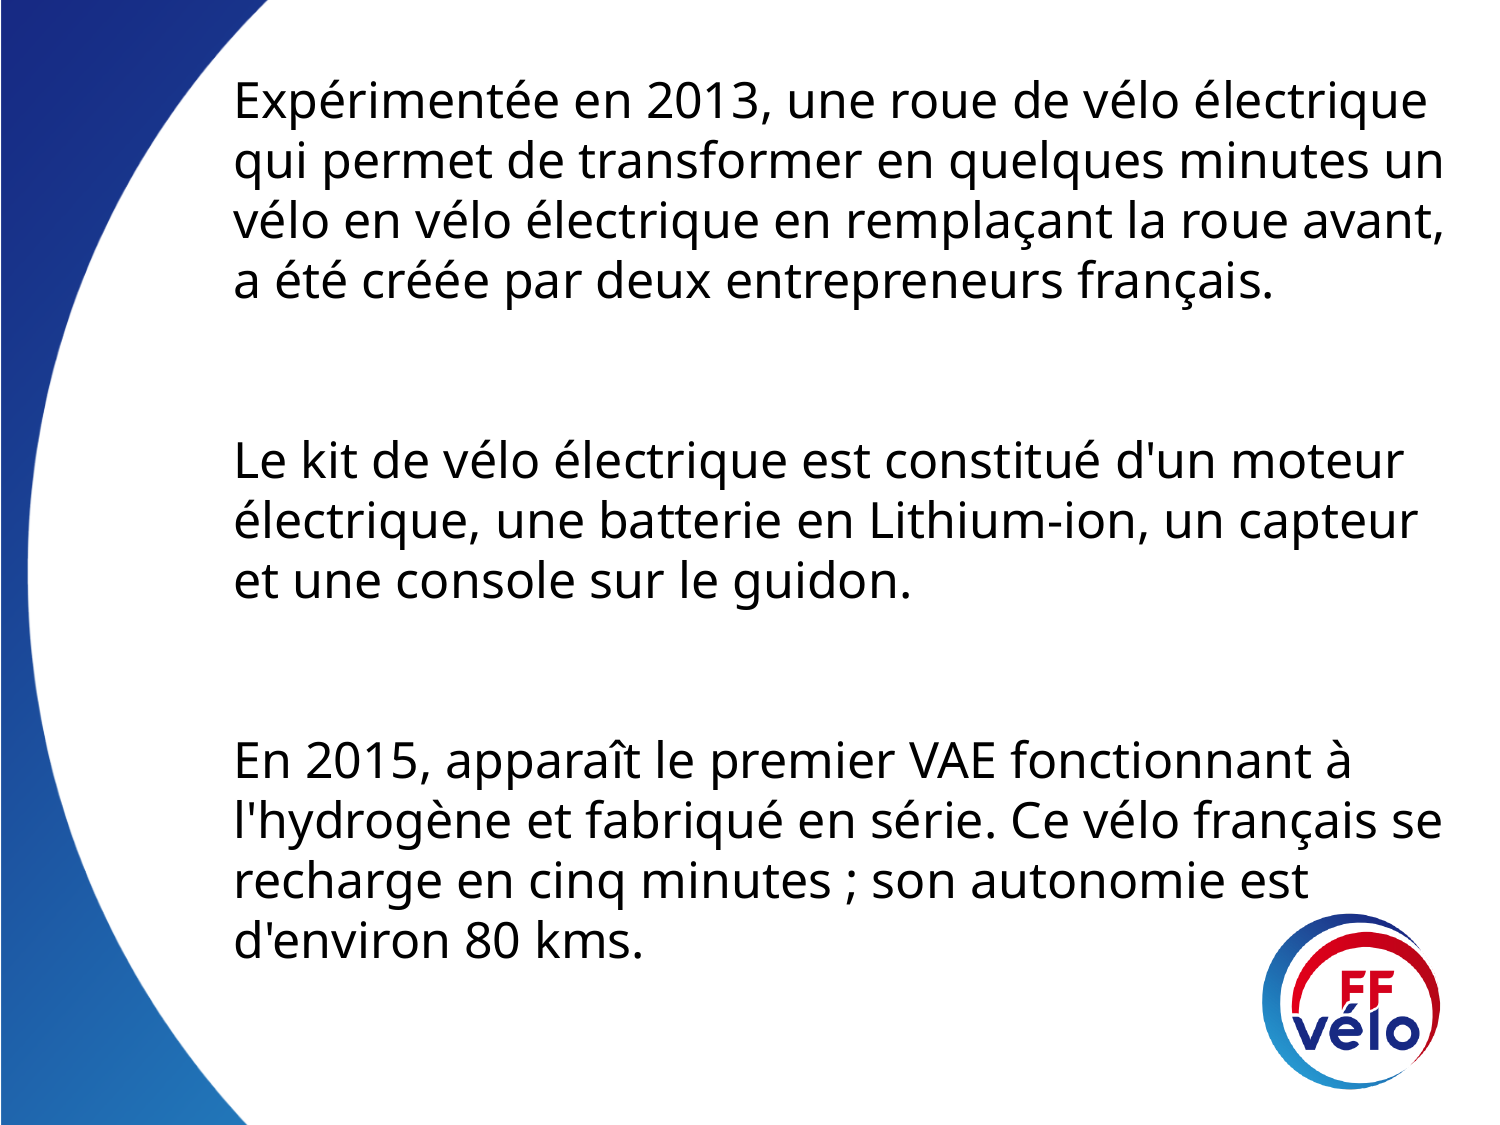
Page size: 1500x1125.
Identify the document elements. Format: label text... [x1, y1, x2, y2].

text_box Expérimentée en 2013, une roue de vélo électrique qui permet de transformer en quelques minutes un vélo en vélo électrique en remplaçant la roue avant, a été créée par deux entrepreneurs français. Le kit de vélo électrique est constitué d'un moteur électrique, une batterie en Lithium-ion, un capteur et une console sur le guidon. En 2015, apparaît le premier VAE fonctionnant à l'hydrogène et fabriqué en série. Ce vélo français se recharge en cinq minutes ; son autonomie est d'environ 80 kms. [218, 61, 1482, 977]
picture [2, 0, 1059, 1125]
